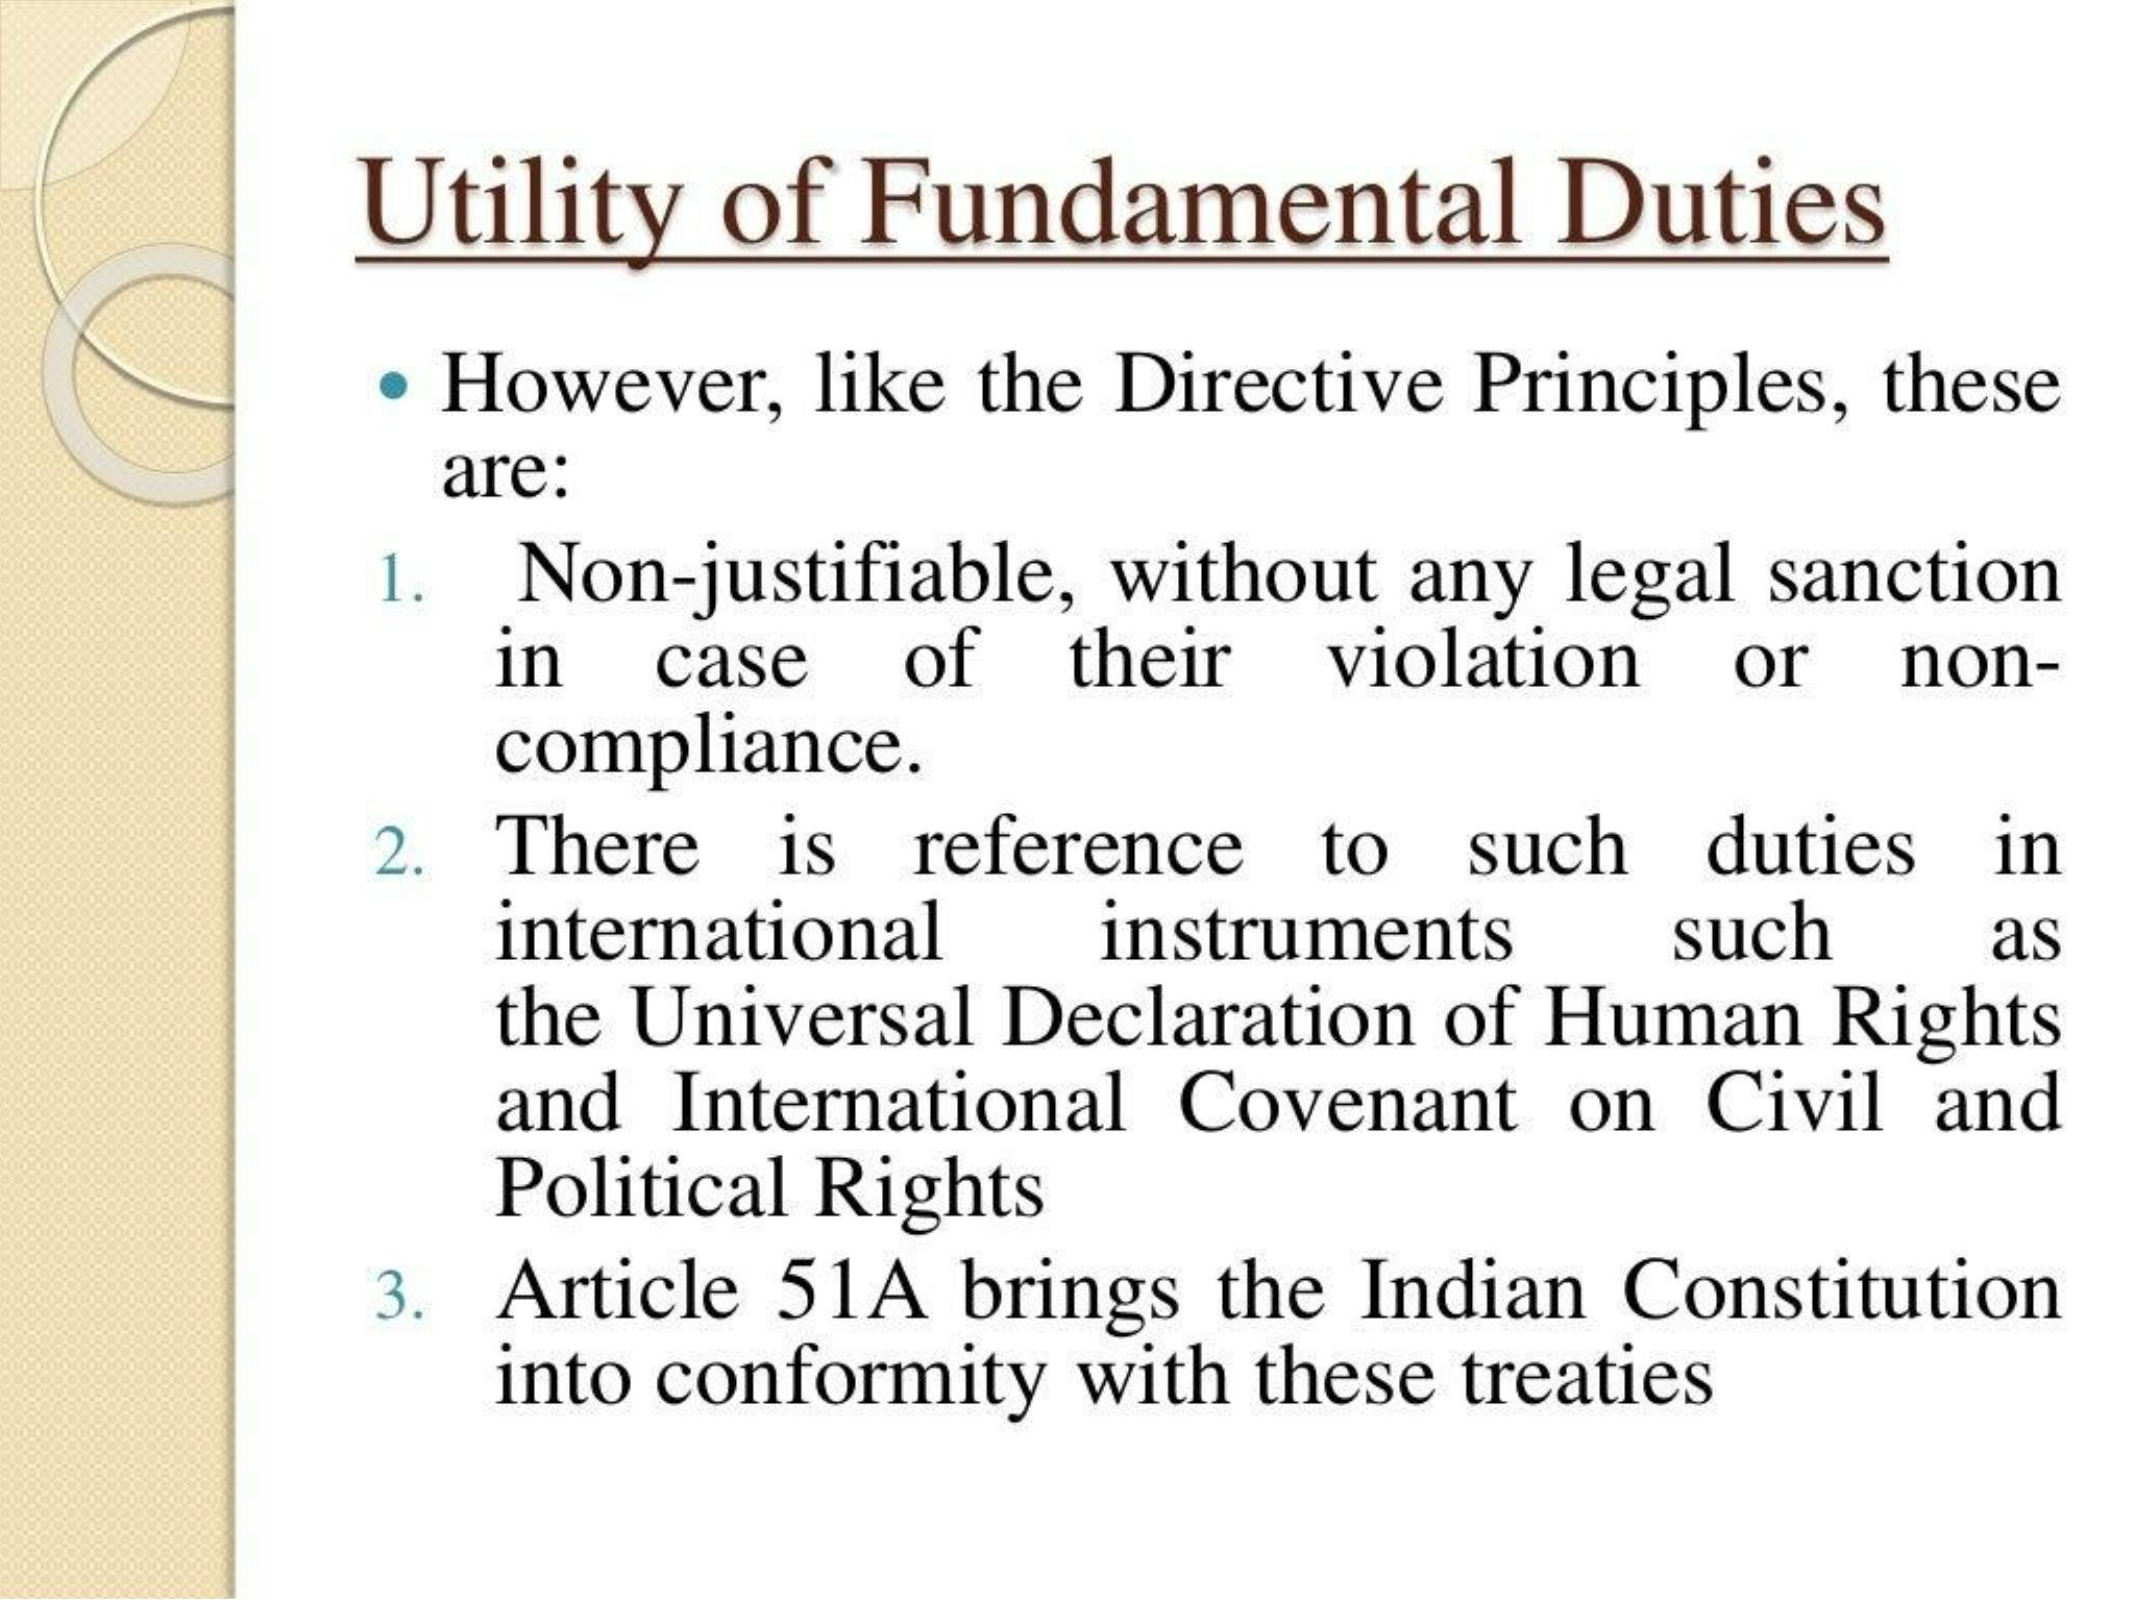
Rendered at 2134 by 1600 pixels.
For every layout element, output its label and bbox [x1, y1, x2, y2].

text_box [0, 0, 2134, 1600]
